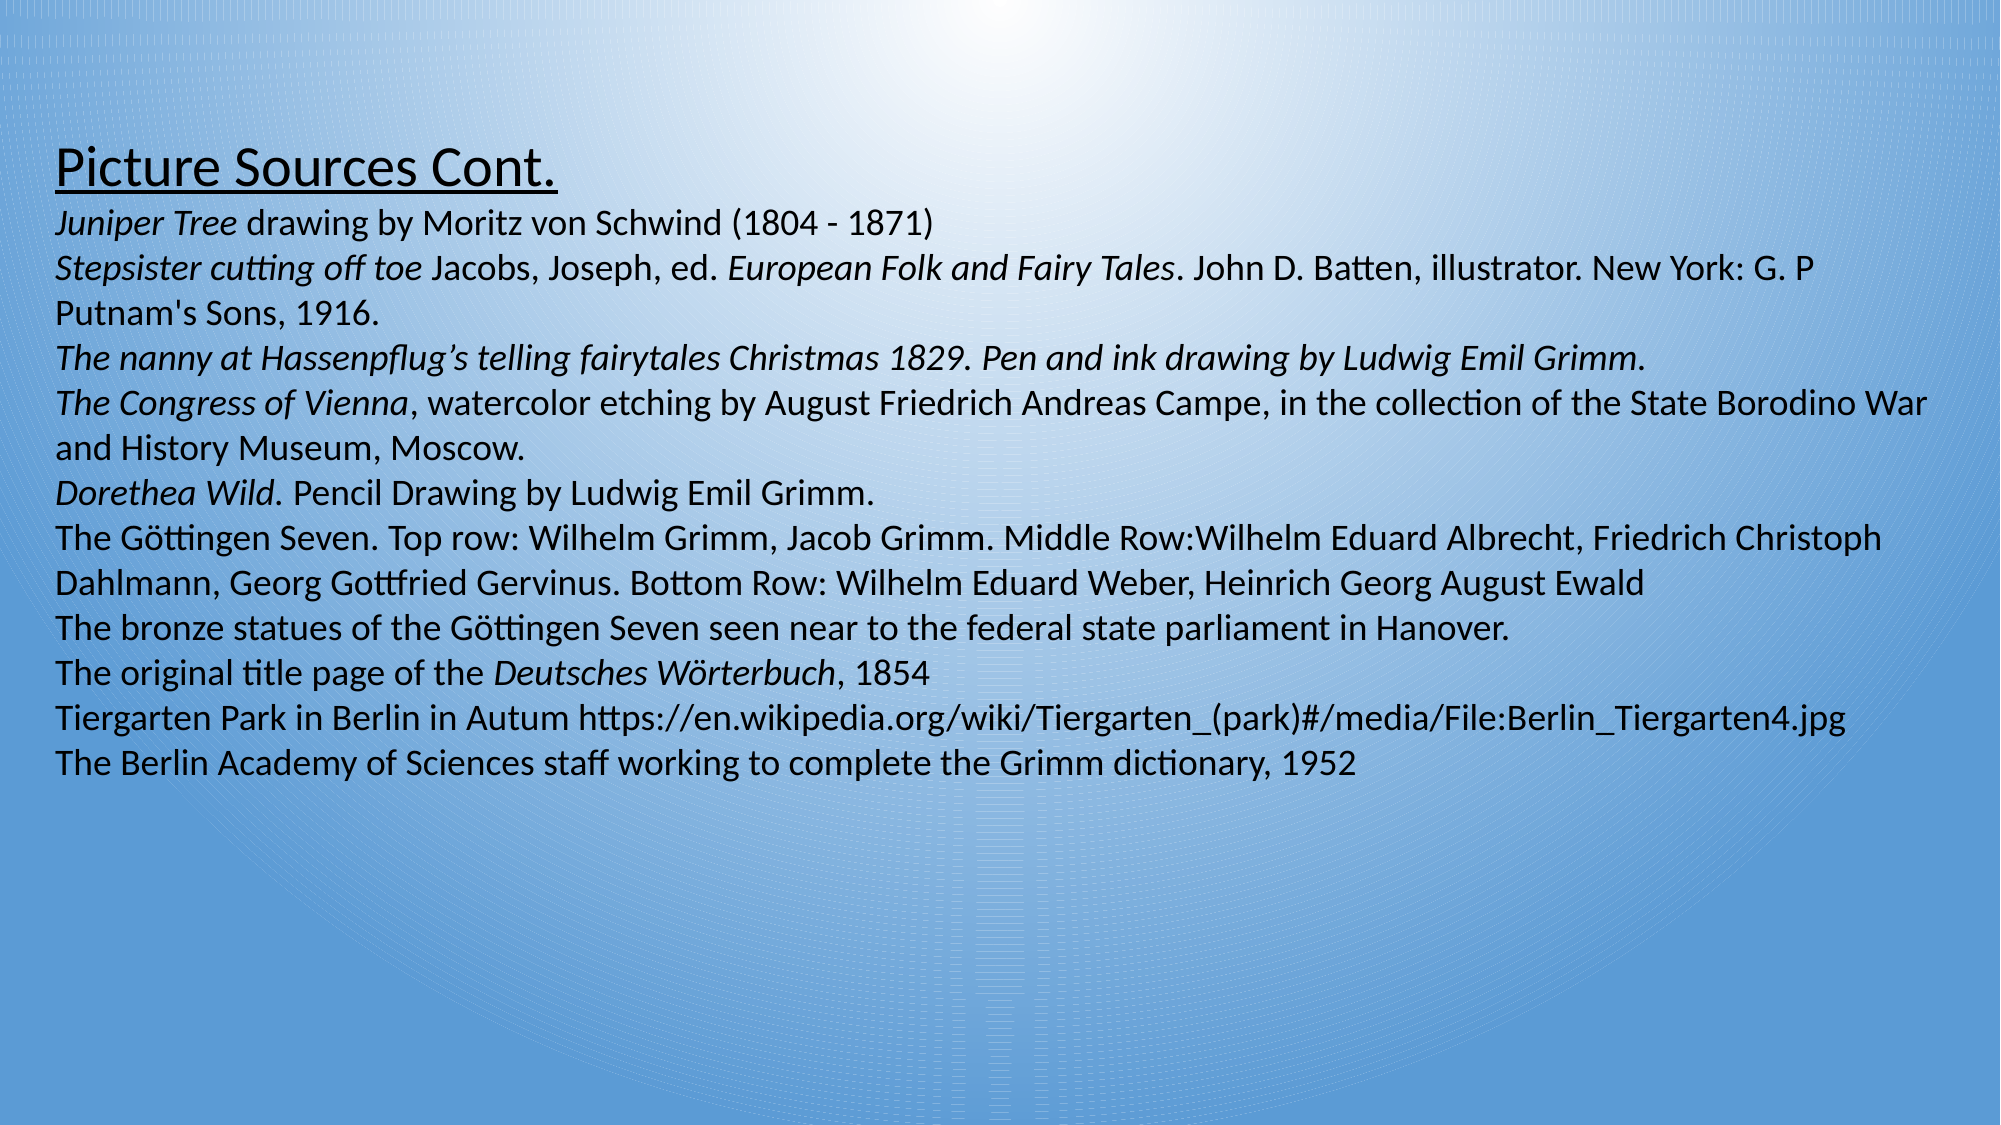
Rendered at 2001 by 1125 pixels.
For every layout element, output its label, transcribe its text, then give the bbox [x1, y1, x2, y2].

text_box Picture Sources Cont. Juniper Tree drawing by Moritz von Schwind (1804 - 1871) Stepsister cutting off toe Jacobs, Joseph, ed. European Folk and Fairy Tales. John D. Batten, illustrator. New York: G. P Putnam's Sons, 1916. The nanny at Hassenpflug’s telling fairytales Christmas 1829. Pen and ink drawing by Ludwig Emil Grimm. The Congress of Vienna, watercolor etching by August Friedrich Andreas Campe, in the collection of the State Borodino War and History Museum, Moscow. Dorethea Wild. Pencil Drawing by Ludwig Emil Grimm. The Göttingen Seven. Top row: Wilhelm Grimm, Jacob Grimm. Middle Row:Wilhelm Eduard Albrecht, Friedrich Christoph Dahlmann, Georg Gottfried Gervinus. Bottom Row: Wilhelm Eduard Weber, Heinrich Georg August Ewald The bronze statues of the Göttingen Seven seen near to the federal state parliament in Hanover. The original title page of the Deutsches Wörterbuch, 1854 Tiergarten Park in Berlin in Autum https://en.wikipedia.org/wiki/Tiergarten_(park)#/media/File:Berlin_Tiergarten4.jpg The Berlin Academy of Sciences staff working to complete the Grimm dictionary, 1952 [40, 120, 1960, 836]
